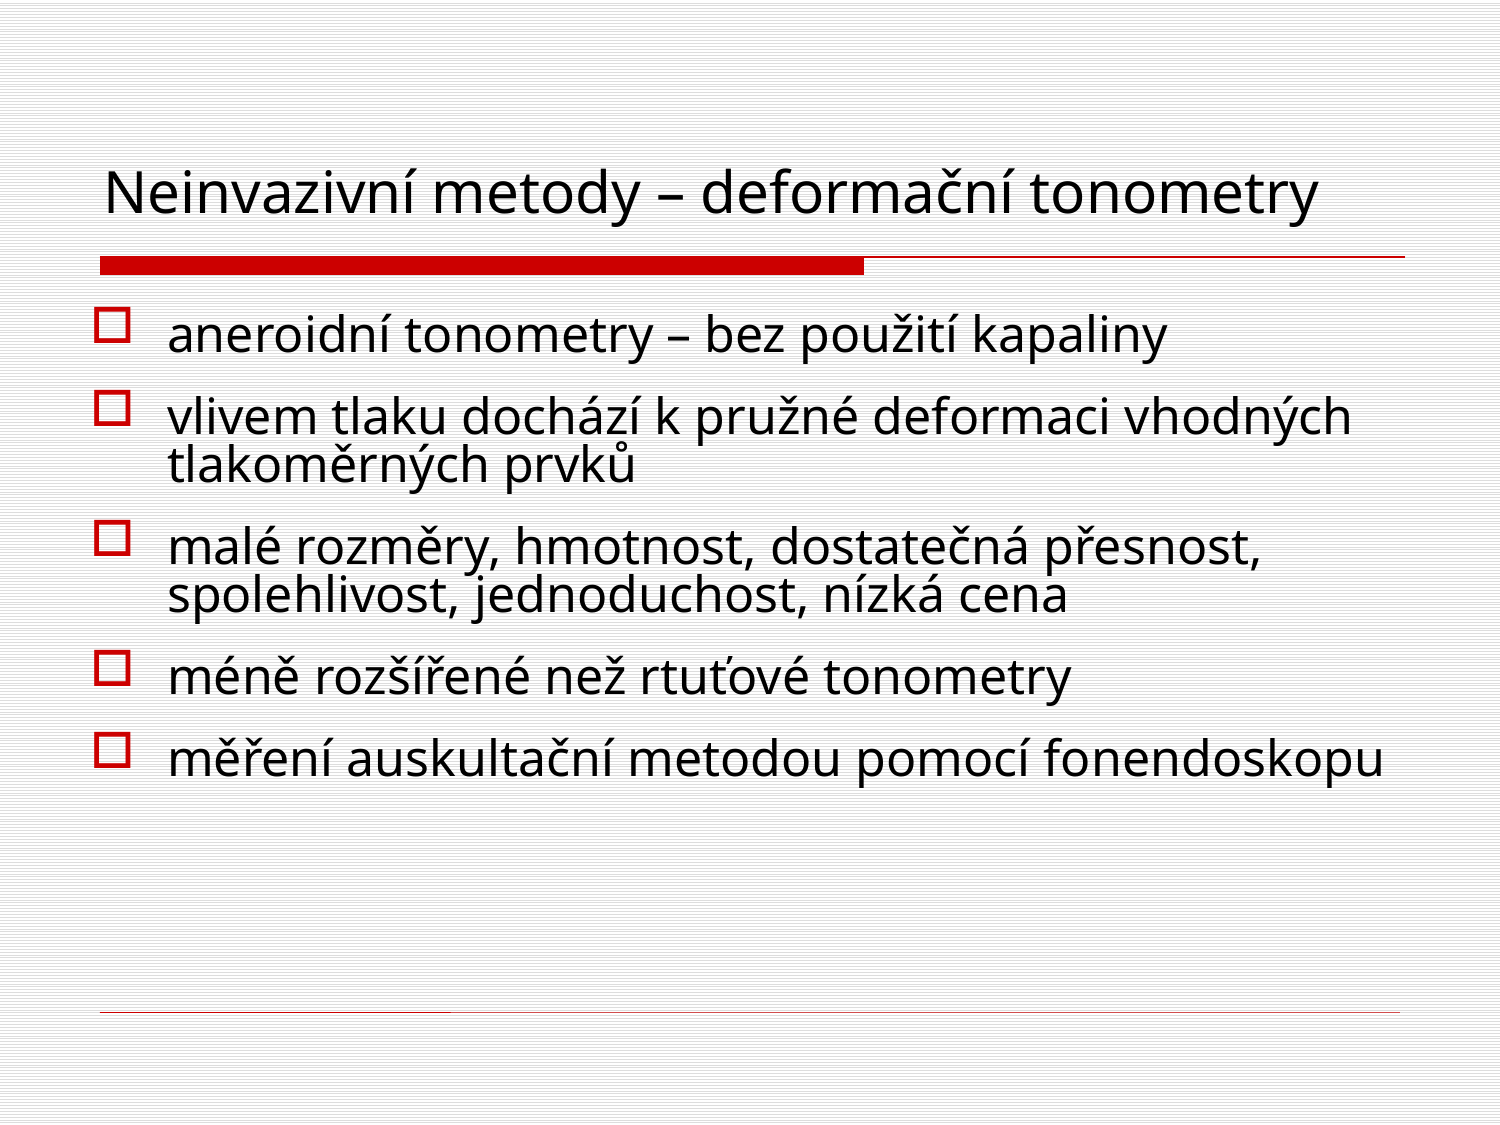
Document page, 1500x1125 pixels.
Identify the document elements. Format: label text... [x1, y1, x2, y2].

title Neinvazivní metody – deformační tonometry [88, 45, 1500, 233]
list aneroidní tonometry – bez použití kapaliny vlivem tlaku dochází k pružné deformaci vhodných tlakoměrných prvků malé rozměry, hmotnost, dostatečná přesnost, spolehlivost, jednoduchost, nízká cena méně rozšířené než rtuťové tonometry měření auskultační metodou pomocí fonendoskopu [75, 231, 1425, 1125]
